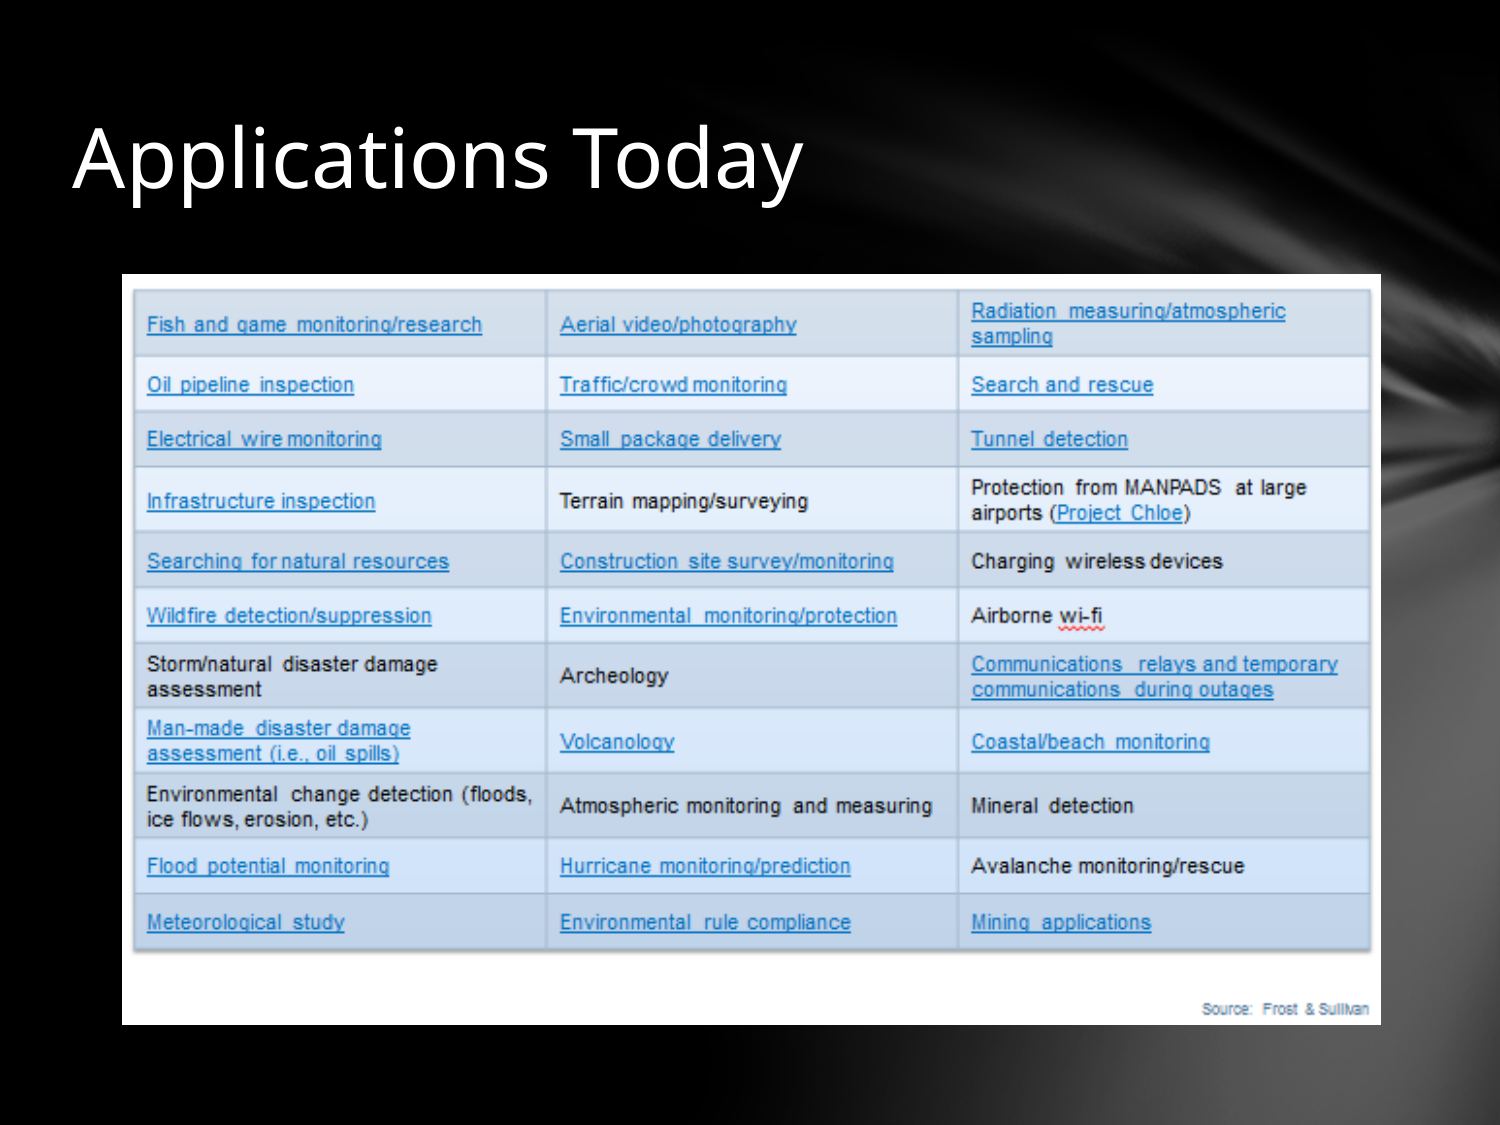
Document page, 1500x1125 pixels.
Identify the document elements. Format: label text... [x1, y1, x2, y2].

title Applications Today [57, 37, 1318, 213]
picture [122, 274, 1381, 1026]
